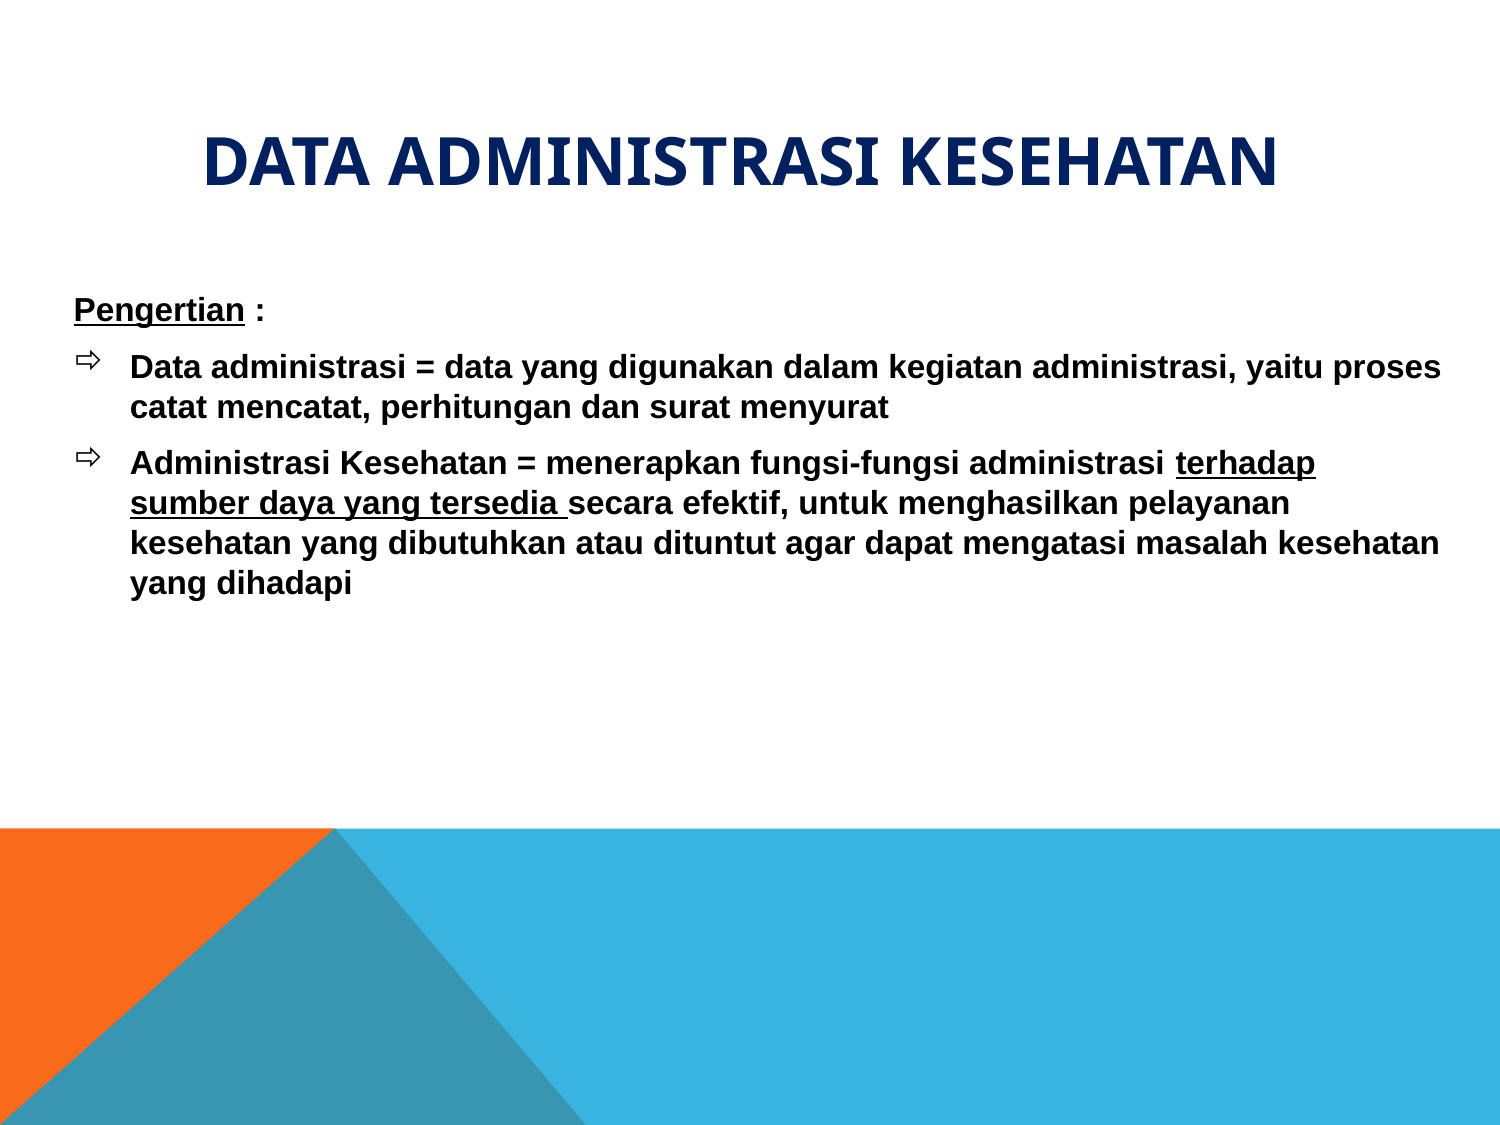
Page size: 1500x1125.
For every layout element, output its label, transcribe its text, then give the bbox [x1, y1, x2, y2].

title DATA ADMINISTRASI KESEHATAN [46, 70, 1454, 247]
list Pengertian : Data administrasi = data yang digunakan dalam kegiatan administrasi, yaitu proses catat mencatat, perhitungan dan surat menyurat Administrasi Kesehatan = menerapkan fungsi-fungsi administrasi terhadap sumber daya yang tersedia secara efektif, untuk menghasilkan pelayanan kesehatan yang dibutuhkan atau dituntut agar dapat mengatasi masalah kesehatan yang dihadapi [58, 281, 1459, 1059]
